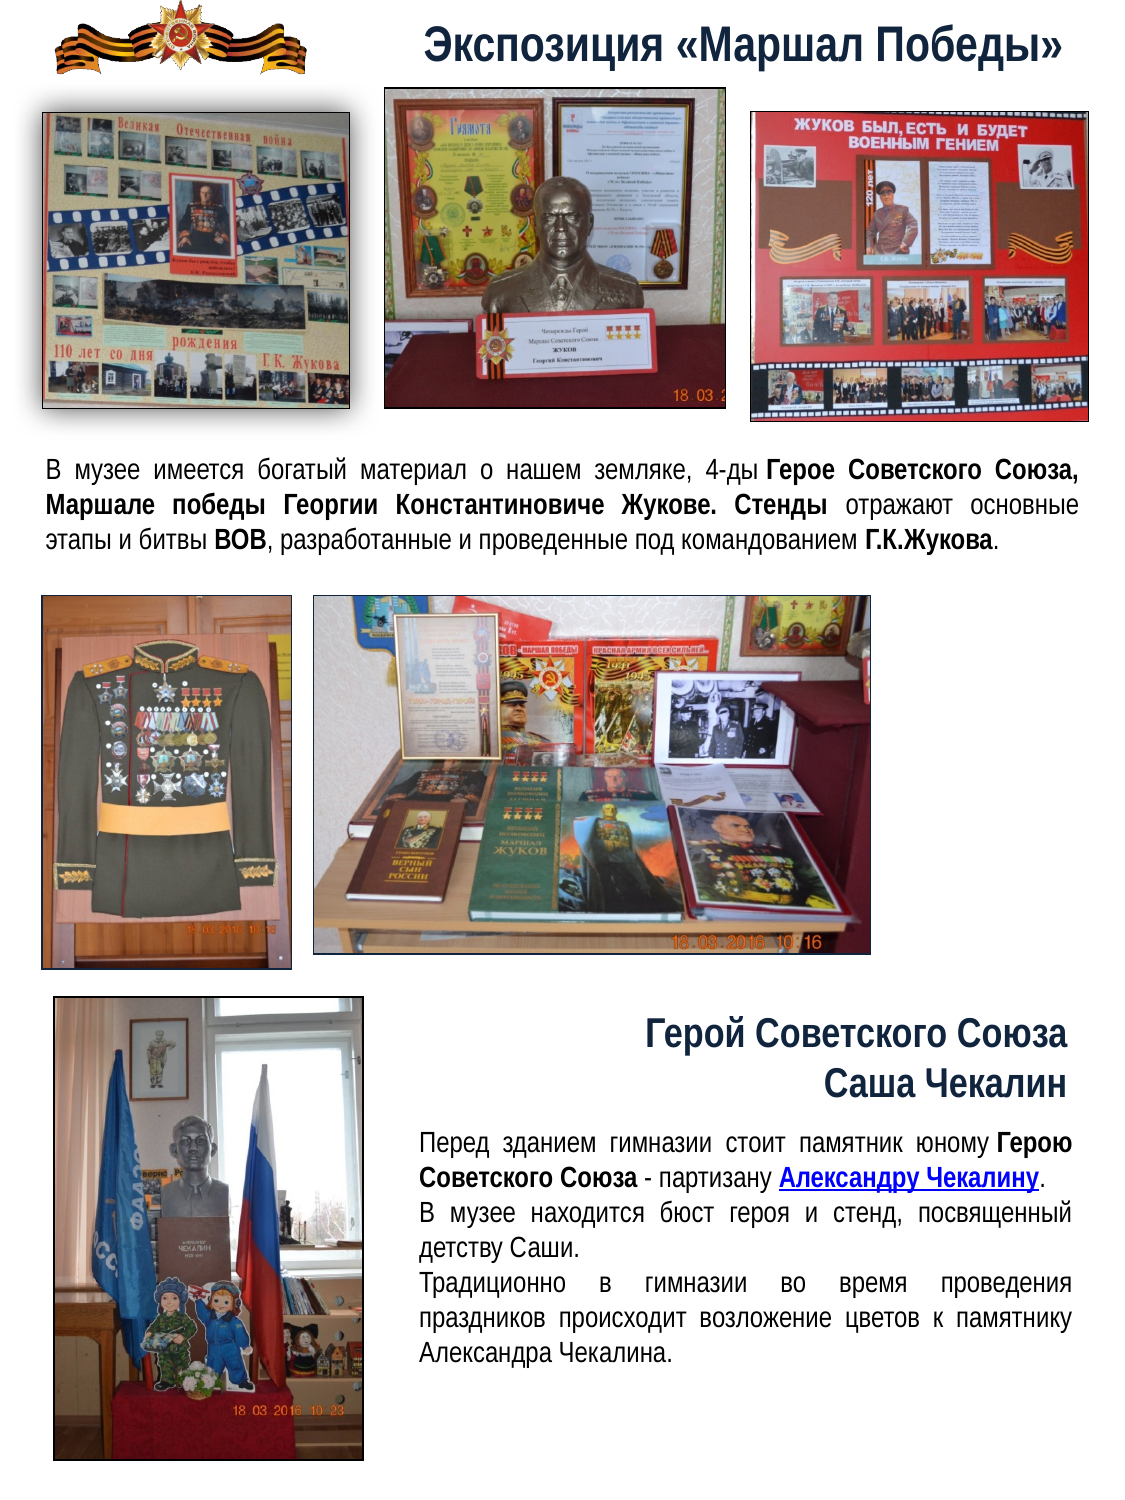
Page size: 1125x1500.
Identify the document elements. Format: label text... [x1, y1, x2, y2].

picture [54, 997, 362, 1459]
text_box Герой Советского Союза Саша Чекалин [364, 997, 1083, 1113]
picture [385, 88, 726, 408]
picture [42, 596, 291, 969]
text_box Перед зданием гимназии стоит памятник юному Герою Советского Союза - партизану Александру Чекалину. В музее находится бюст героя и стенд, посвященный детству Саши. Традиционно в гимназии во время проведения праздников происходит возложение цветов к памятнику Александра Чекалина. [404, 1116, 1088, 1376]
picture [751, 111, 1088, 422]
picture [314, 596, 870, 954]
picture [42, 111, 351, 409]
text_box В музее имеется богатый материал о нашем земляке, 4-ды Герое Советского Союза, Маршале победы Георгии Константиновиче Жукове. Стенды отражают основные этапы и битвы ВОВ, разработанные и проведенные под командованием Г.К.Жукова. [30, 442, 1094, 563]
title Экспозиция «Маршал Победы» [307, 0, 1079, 83]
picture [54, 0, 307, 77]
